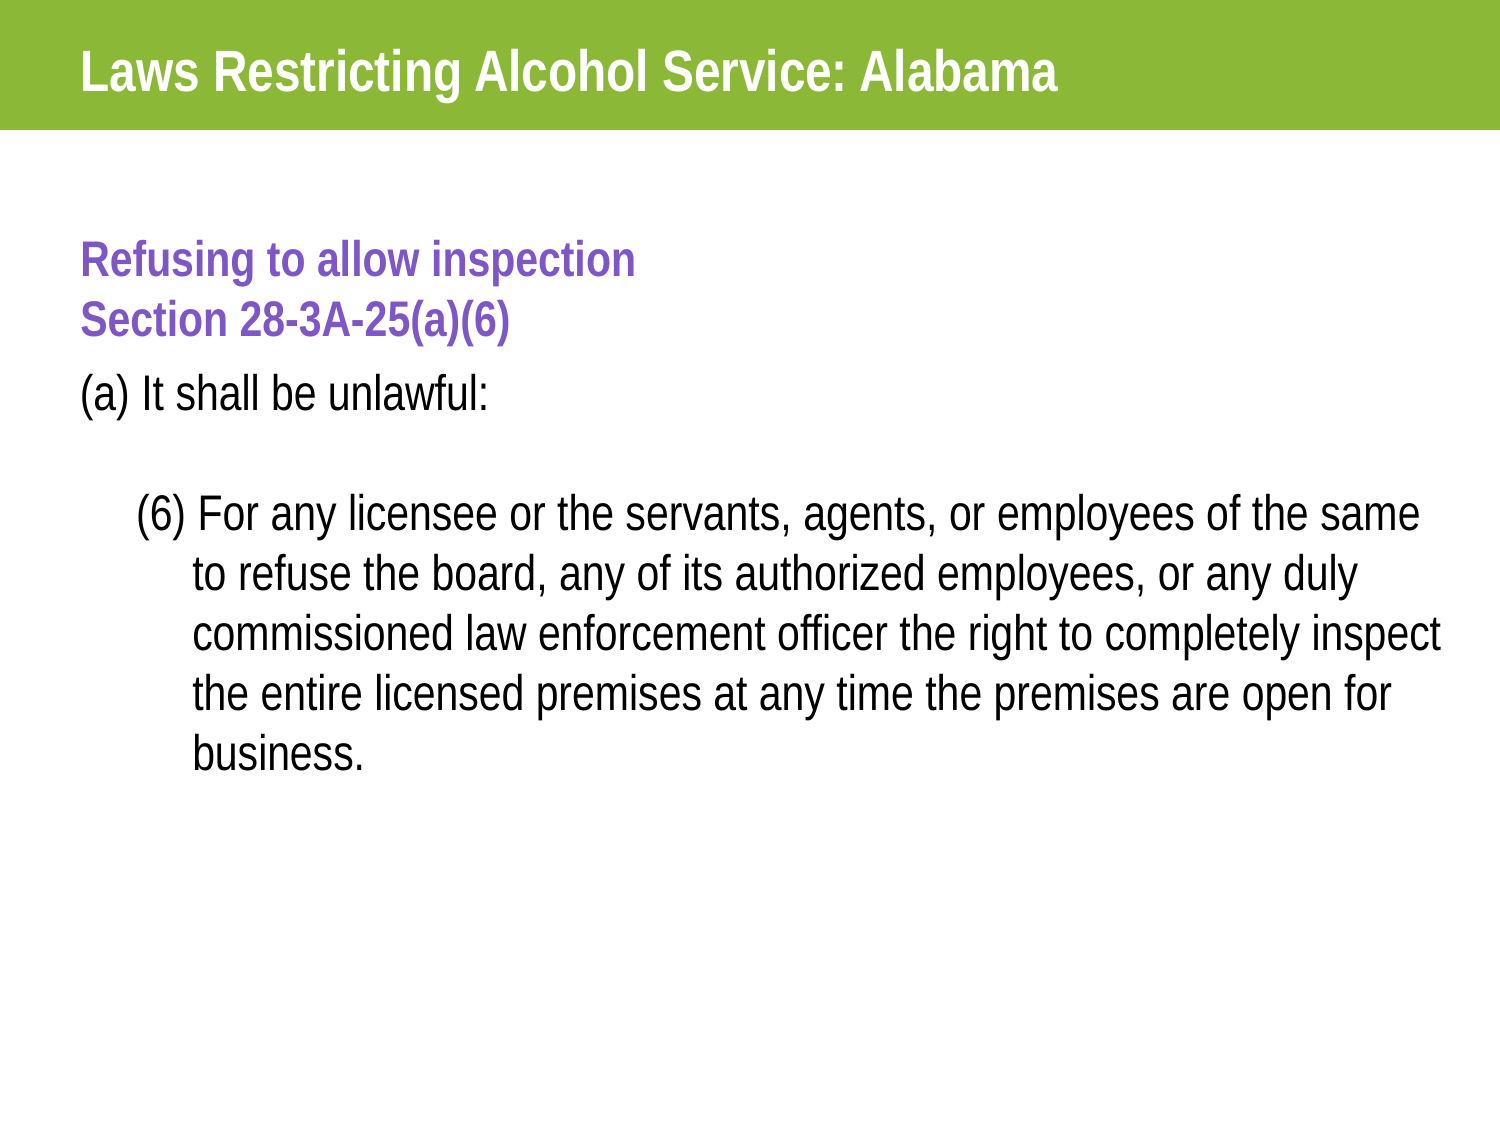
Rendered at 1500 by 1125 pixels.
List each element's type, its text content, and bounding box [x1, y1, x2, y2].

text_box Refusing to allow inspection Section 28-3A-25(a)(6) [65, 218, 1457, 353]
text_box Laws Restricting Alcohol Service: Alabama [65, 26, 1429, 112]
text_box (a) It shall be unlawful: (6) For any licensee or the servants, agents, or employees of the same to refuse the board, any of its authorized employees, or any duly commissioned law enforcement officer the right to completely inspect the entire licensed premises at any time the premises are open for business. [64, 353, 1475, 849]
